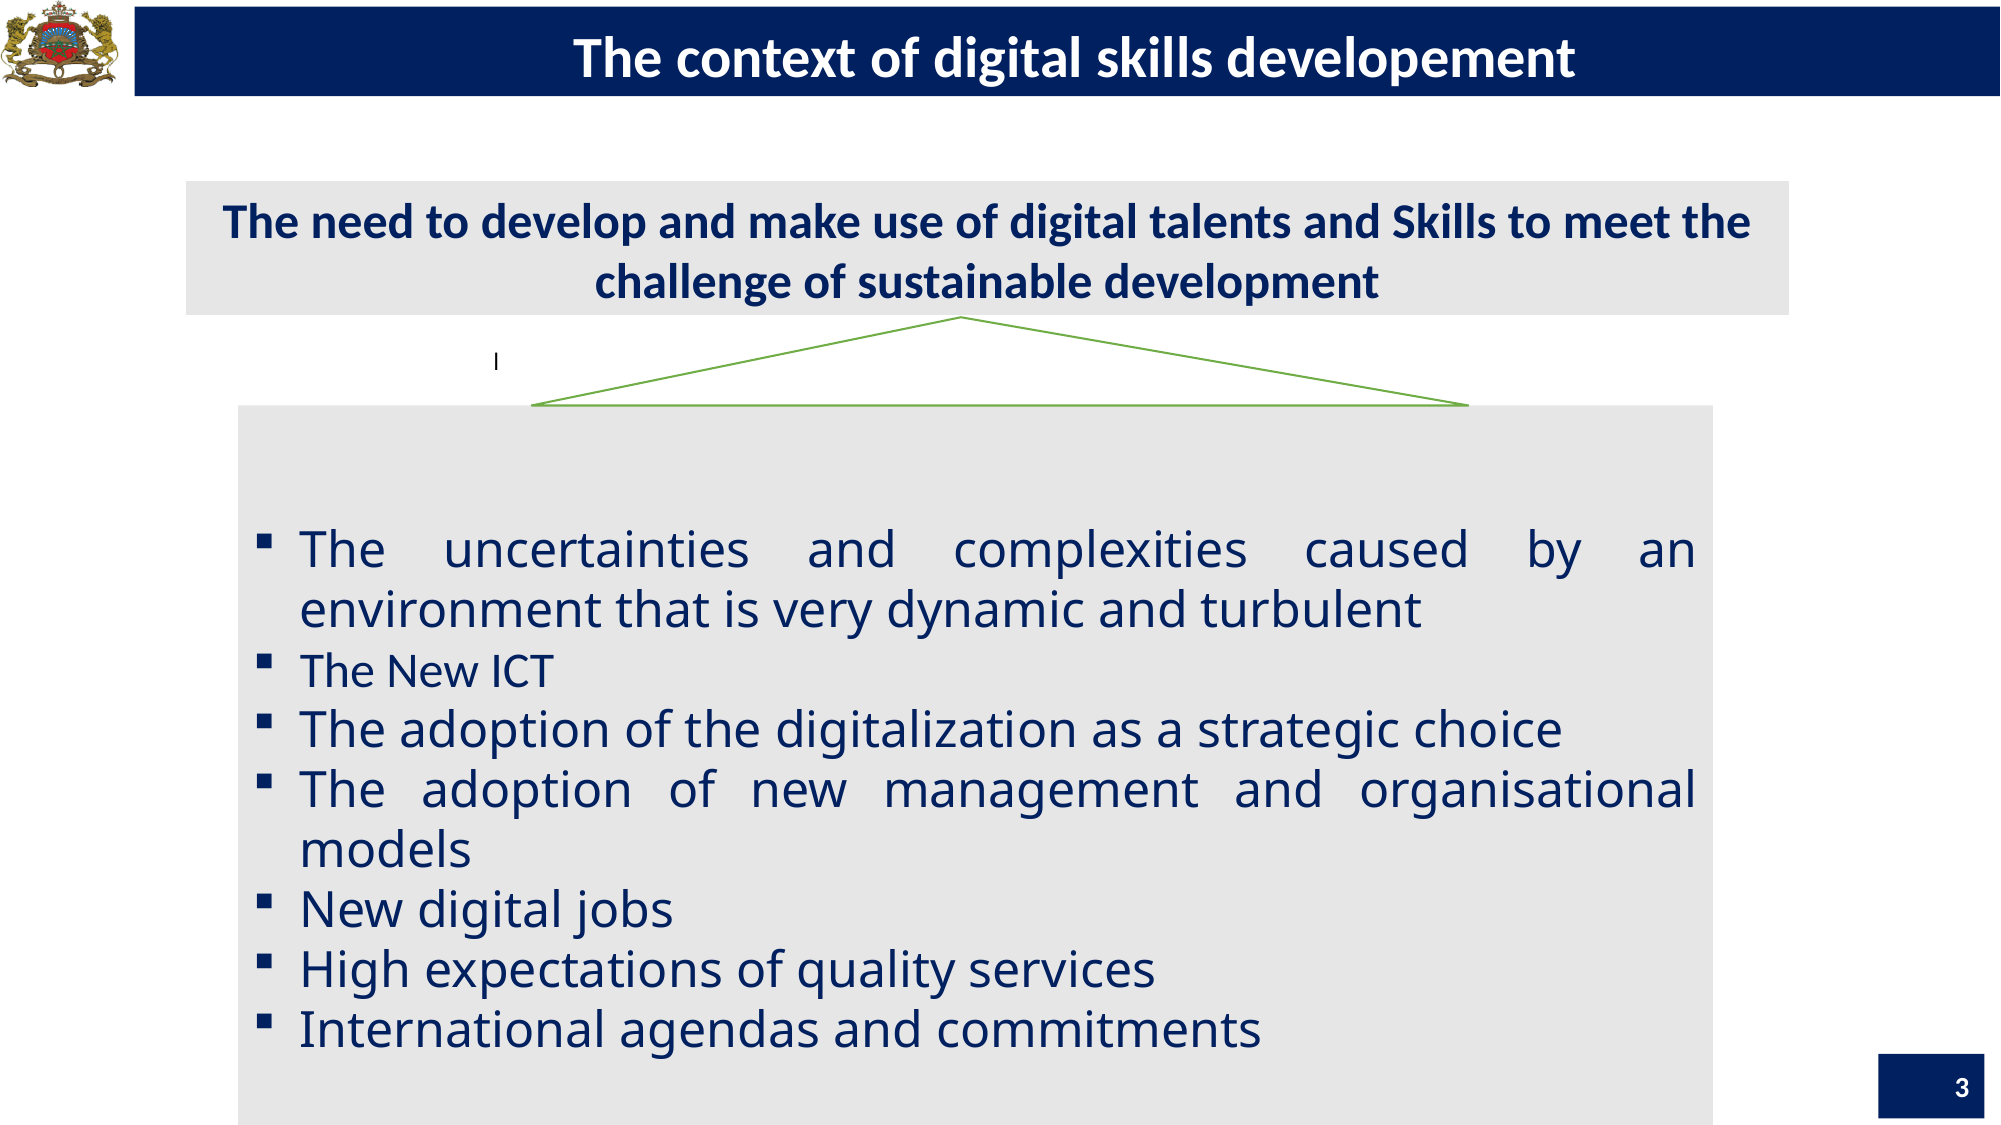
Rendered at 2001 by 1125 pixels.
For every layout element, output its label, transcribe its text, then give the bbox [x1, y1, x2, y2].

text_box [531, 316, 1469, 407]
text_box ا [478, 340, 515, 383]
picture [0, 0, 119, 87]
text_box The uncertainties and complexities caused by an environment that is very dynamic and turbulent The New ICT The adoption of the digitalization as a strategic choice The adoption of new management and organisational models New digital jobs High expectations of quality services International agendas and commitments [238, 405, 1713, 1125]
text_box The context of digital skills developement [134, 6, 2000, 97]
text_box The need to develop and make use of digital talents and Skills to meet the challenge of sustainable development [185, 180, 1790, 316]
text_box 3 [1878, 1053, 1985, 1119]
